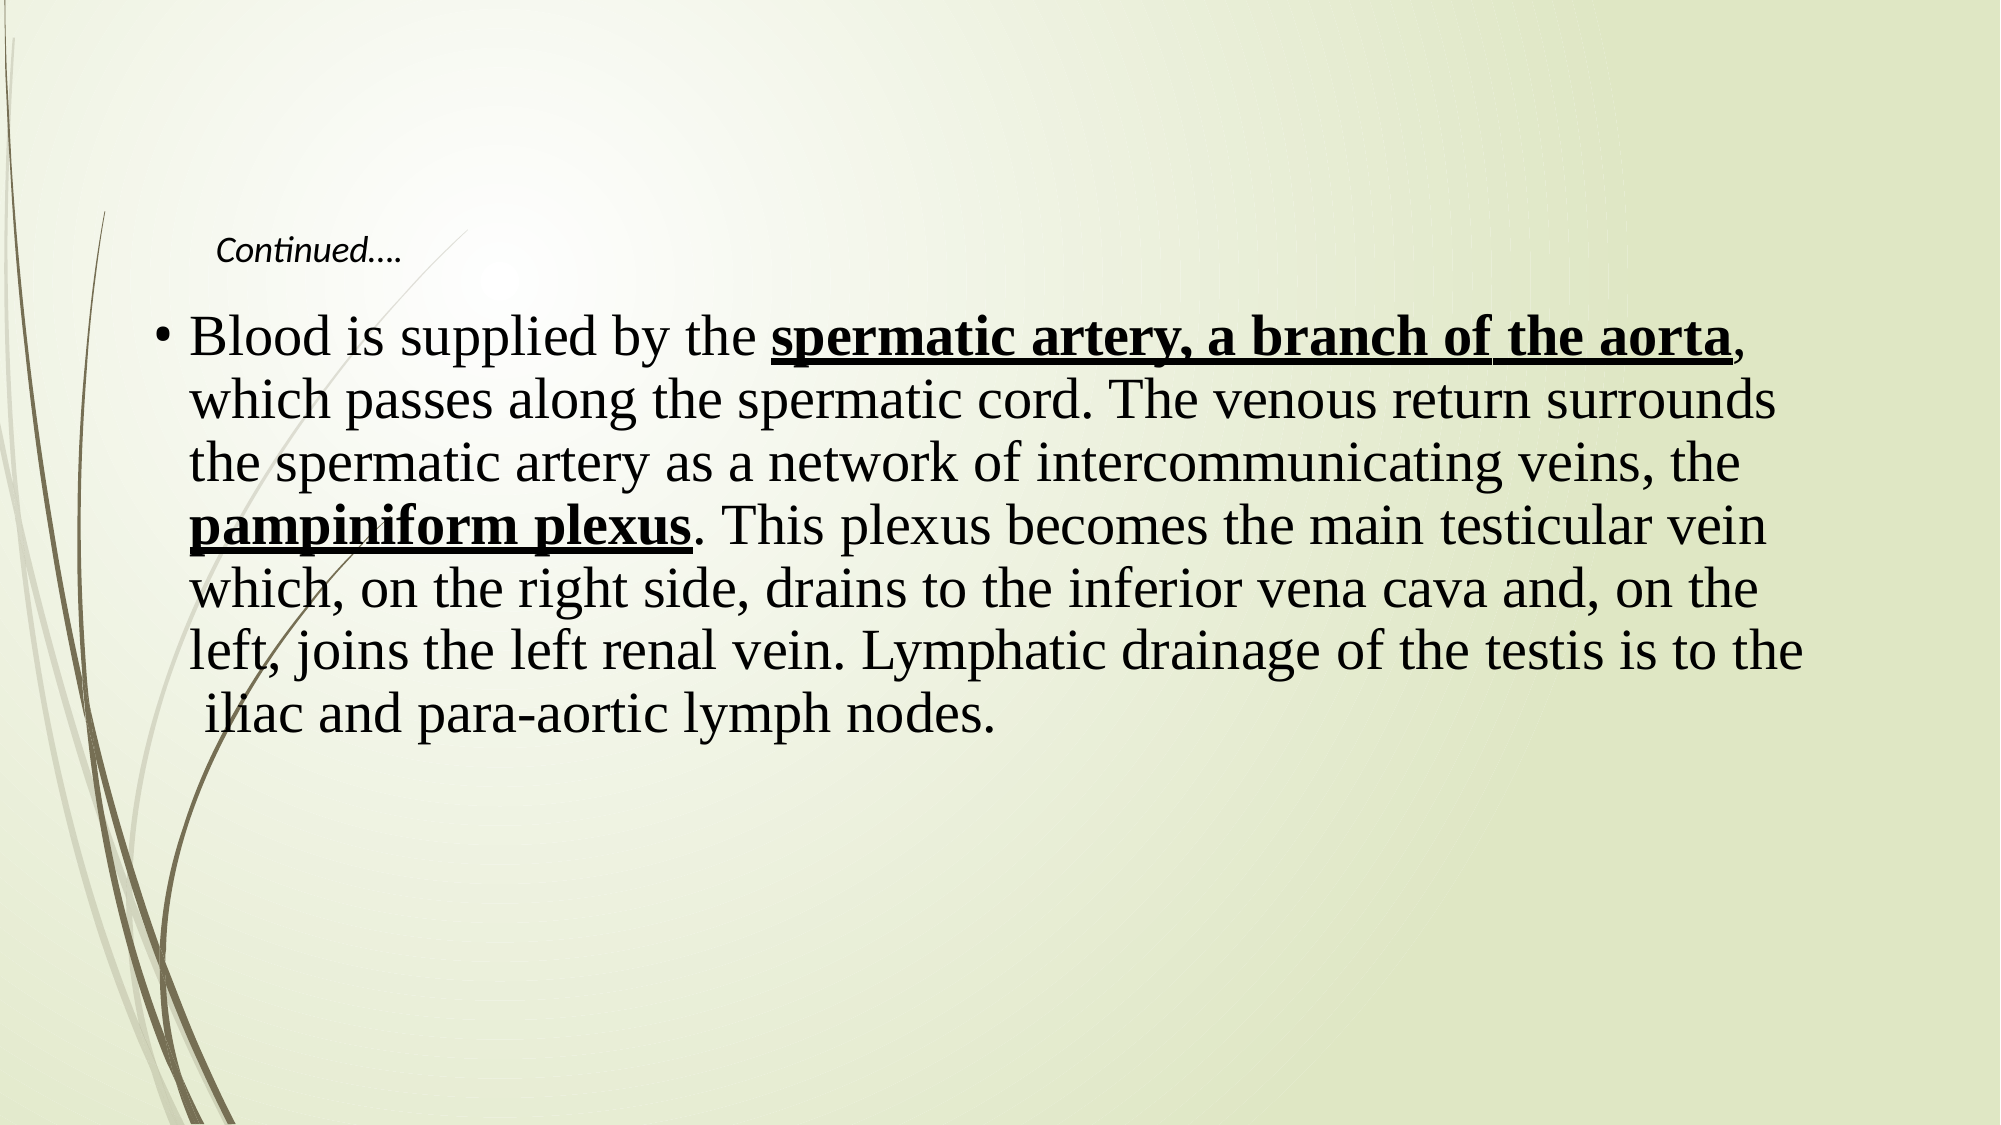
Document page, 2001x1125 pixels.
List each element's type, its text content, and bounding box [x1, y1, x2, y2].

text_box Blood is supplied by the spermatic artery, a branch of the aorta, which passes along the spermatic cord. The venous return surrounds the spermatic artery as a network of intercommunicating veins, the pampiniform plexus. This plexus becomes the main testicular vein which, on the right side, drains to the inferior vena cava and, on the left, joins the left renal vein. Lymphatic drainage of the testis is to the iliac and para-aortic lymph nodes. [150, 295, 1812, 746]
text_box Continued…. [213, 223, 408, 271]
